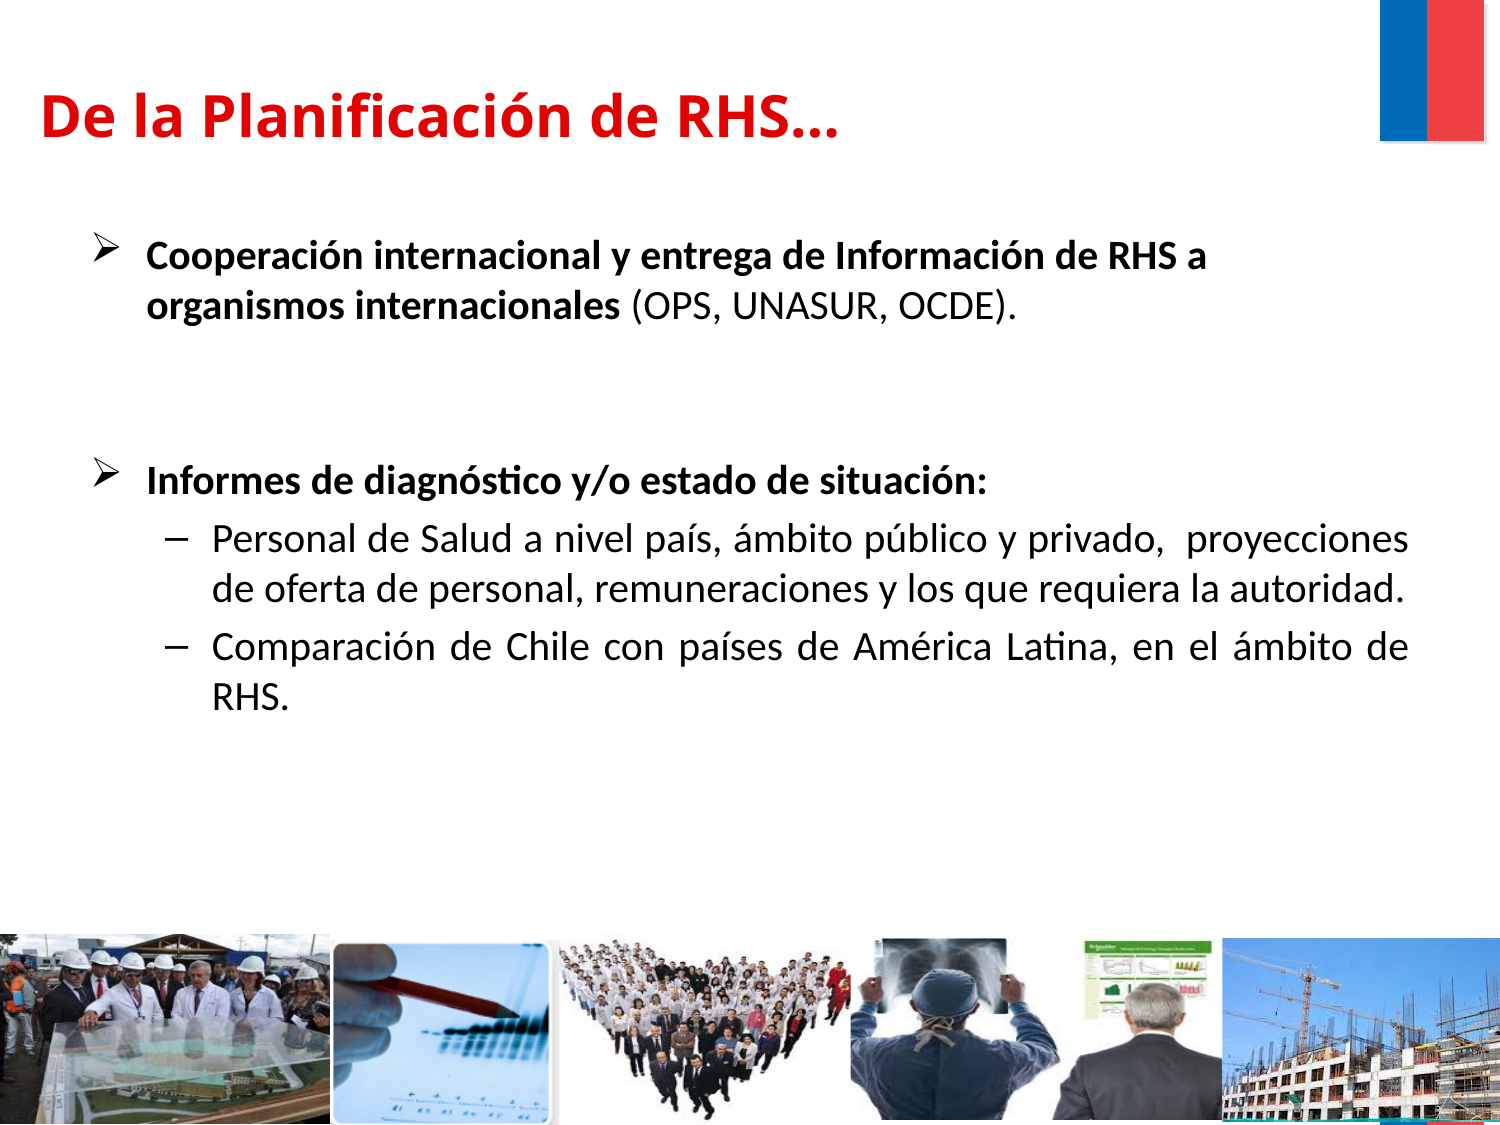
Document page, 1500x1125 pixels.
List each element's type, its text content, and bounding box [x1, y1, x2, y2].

list Cooperación internacional y entrega de Información de RHS a organismos internacionales (OPS, UNASUR, OCDE). Informes de diagnóstico y/o estado de situación: Personal de Salud a nivel país, ámbito público y privado, proyecciones de oferta de personal, remuneraciones y los que requiera la autoridad. Comparación de Chile con países de América Latina, en el ámbito de RHS. [73, 218, 1427, 932]
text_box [0, 934, 1500, 1125]
title De la Planificación de RHS… [24, 71, 1365, 173]
